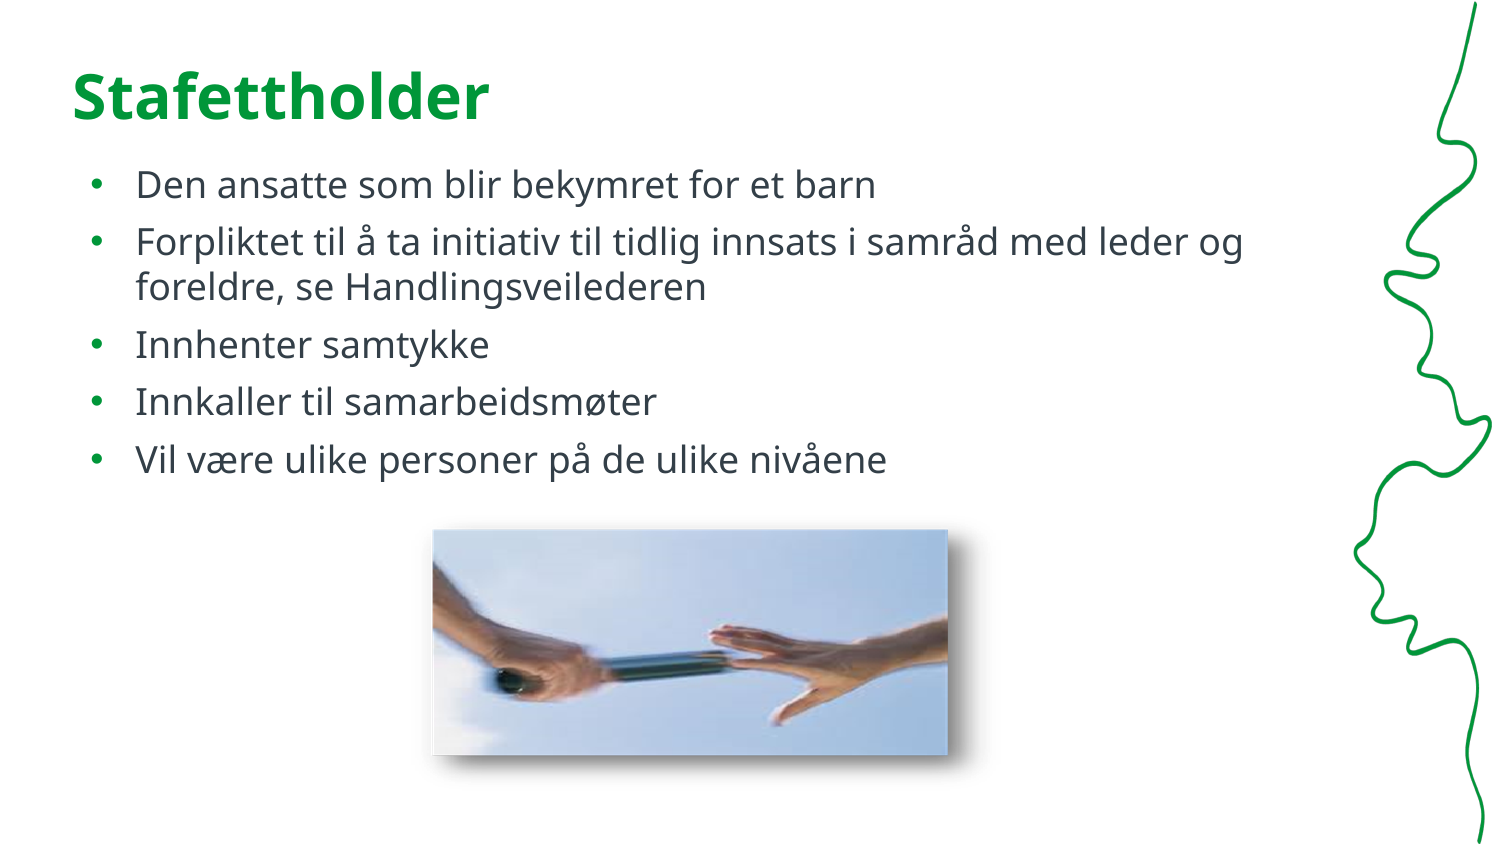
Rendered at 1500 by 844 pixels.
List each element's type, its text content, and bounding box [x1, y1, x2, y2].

picture [1354, 1, 1492, 843]
title Stafettholder [72, 51, 1349, 138]
picture [404, 510, 1008, 795]
list Den ansatte som blir bekymret for et barn Forpliktet til å ta initiativ til tidlig innsats i samråd med leder og foreldre, se Handlingsveilederen Innhenter samtykke Innkaller til samarbeidsmøter Vil være ulike personer på de ulike nivåene [75, 153, 1351, 790]
